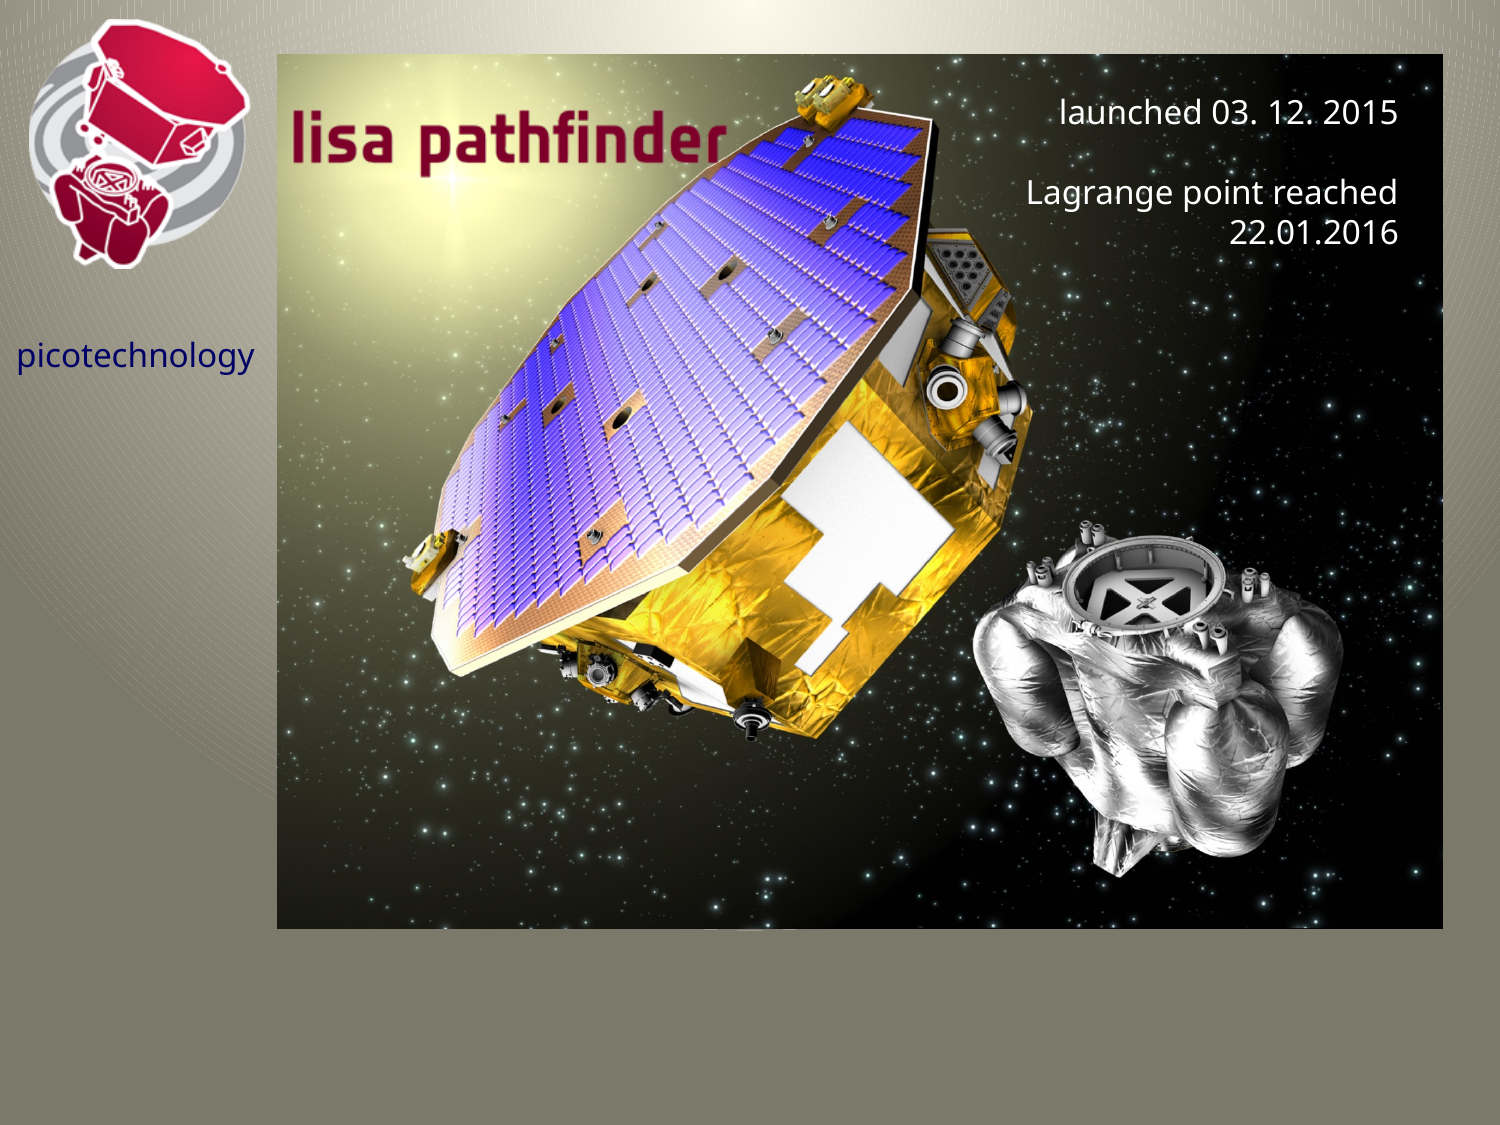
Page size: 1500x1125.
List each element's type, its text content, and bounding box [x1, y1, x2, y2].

text_box picotechnology [1, 326, 270, 382]
picture [29, 18, 1444, 929]
